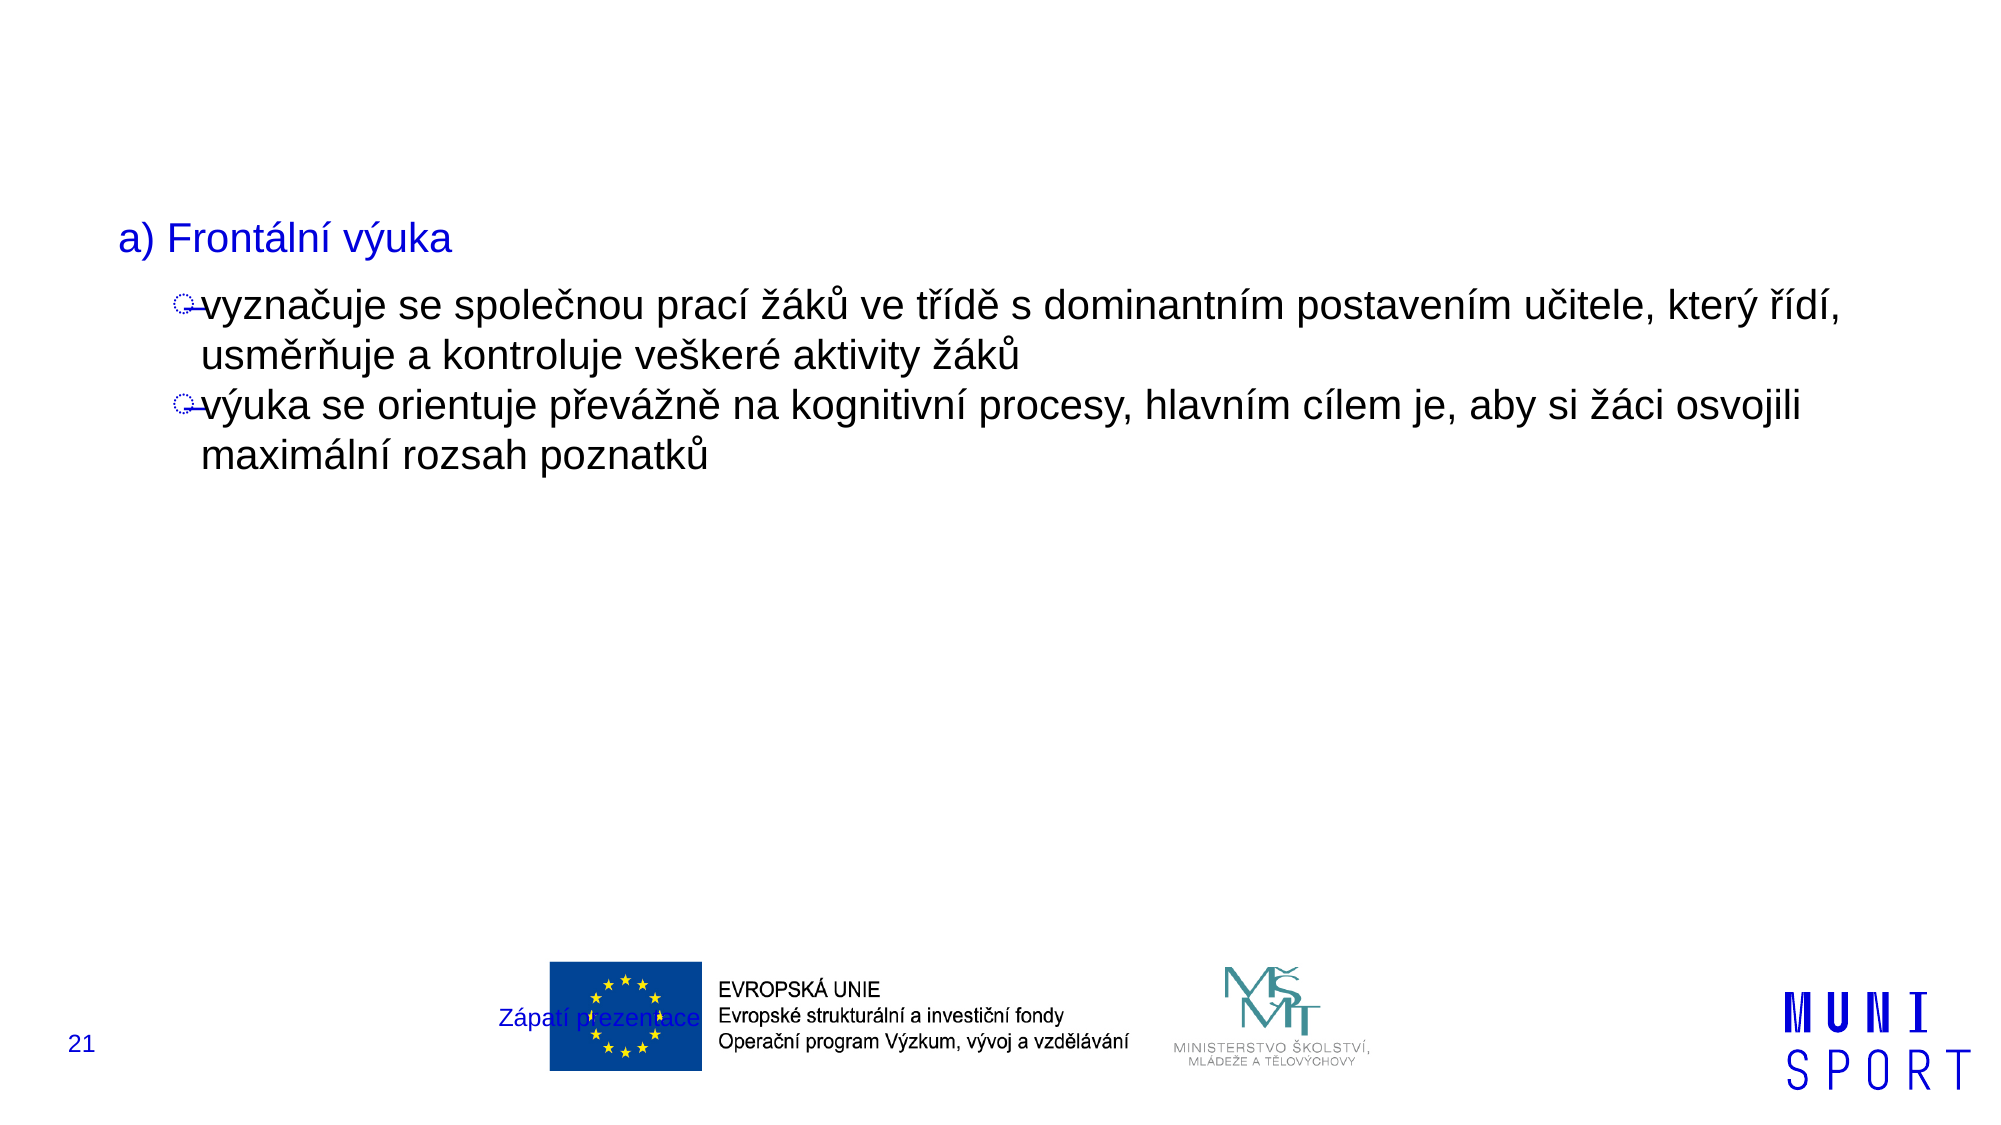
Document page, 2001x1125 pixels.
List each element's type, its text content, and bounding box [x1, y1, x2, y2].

list vyznačuje se společnou prací žáků ve třídě s dominantním postavením učitele, který řídí, usměrňuje a kontroluje veškeré aktivity žáků výuka se orientuje převážně na kognitivní procesy, hlavním cílem je, aby si žáci osvojili maximální rozsah poznatků [118, 277, 1883, 957]
footer Zápatí prezentace [498, 957, 1420, 1125]
slide_number 21 [67, 1021, 110, 1063]
list a) Frontální výuka [118, 212, 1882, 258]
